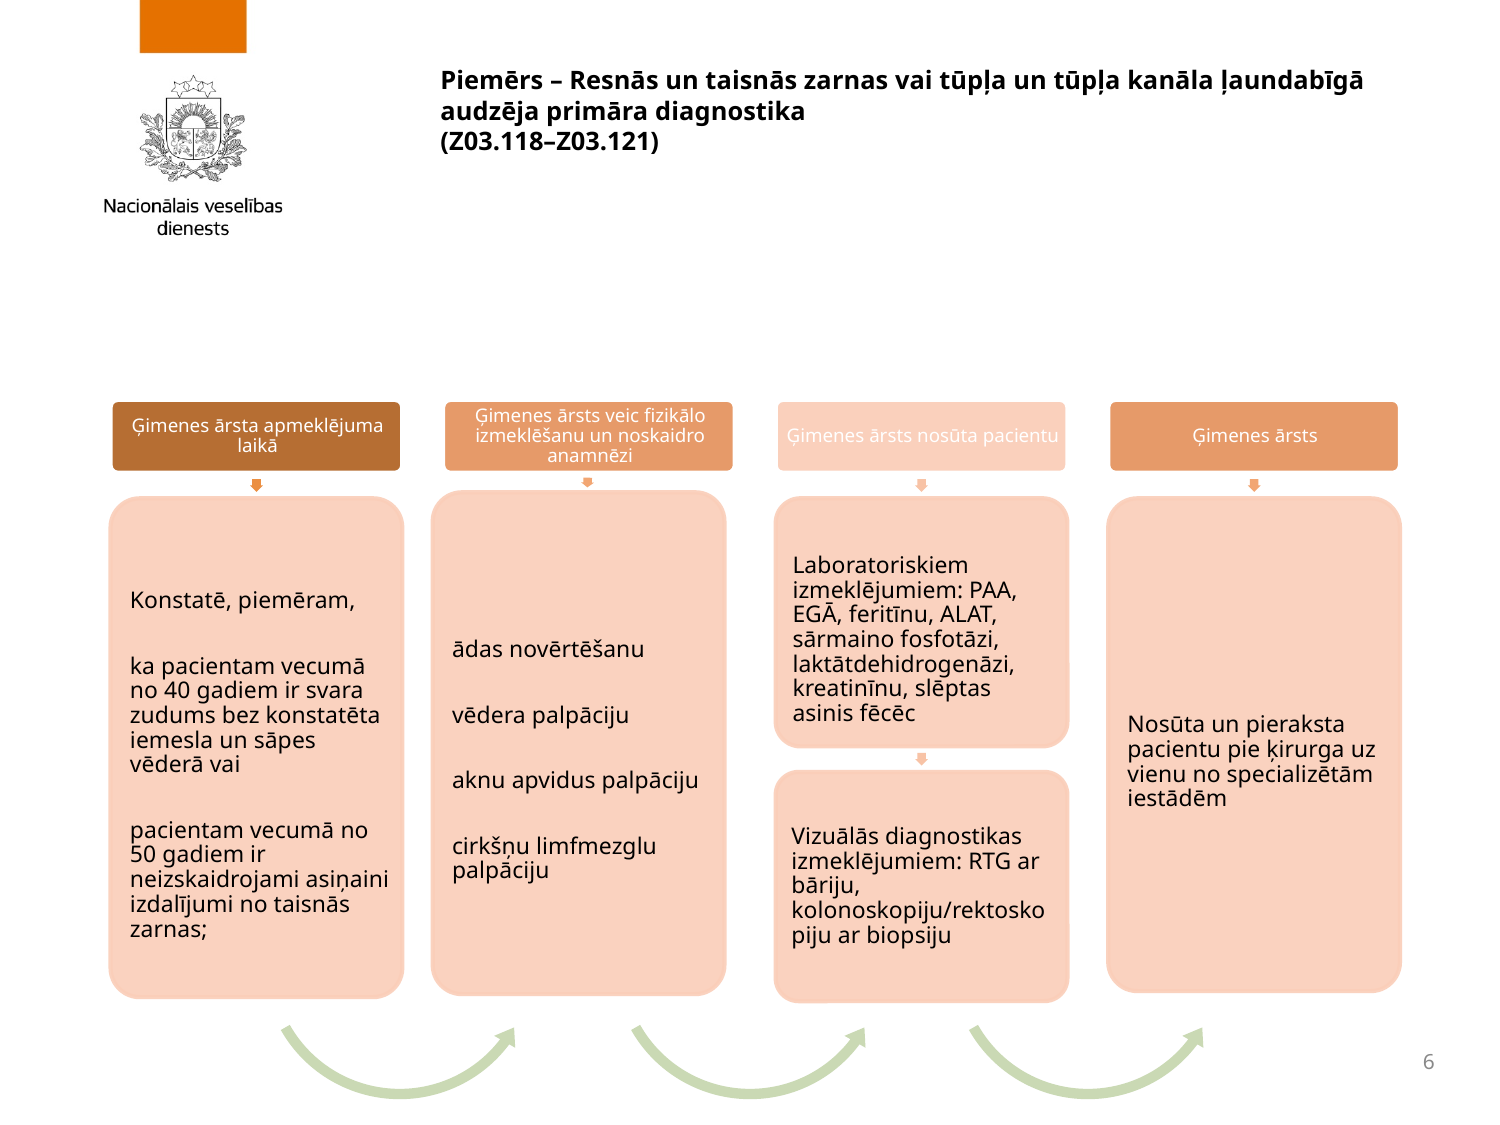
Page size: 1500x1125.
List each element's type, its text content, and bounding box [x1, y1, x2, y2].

text_box [720, 1096, 780, 1100]
title Piemērs – Resnās un taisnās zarnas vai tūpļa un tūpļa kanāla ļaundabīgā audzēja primāra diagnostika (Z03.118–Z03.121) [425, 56, 1425, 227]
picture [48, 0, 338, 321]
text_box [110, 313, 1401, 1088]
text_box [1058, 1096, 1118, 1100]
slide_number 6 [1404, 1037, 1450, 1088]
text_box [370, 1096, 430, 1100]
